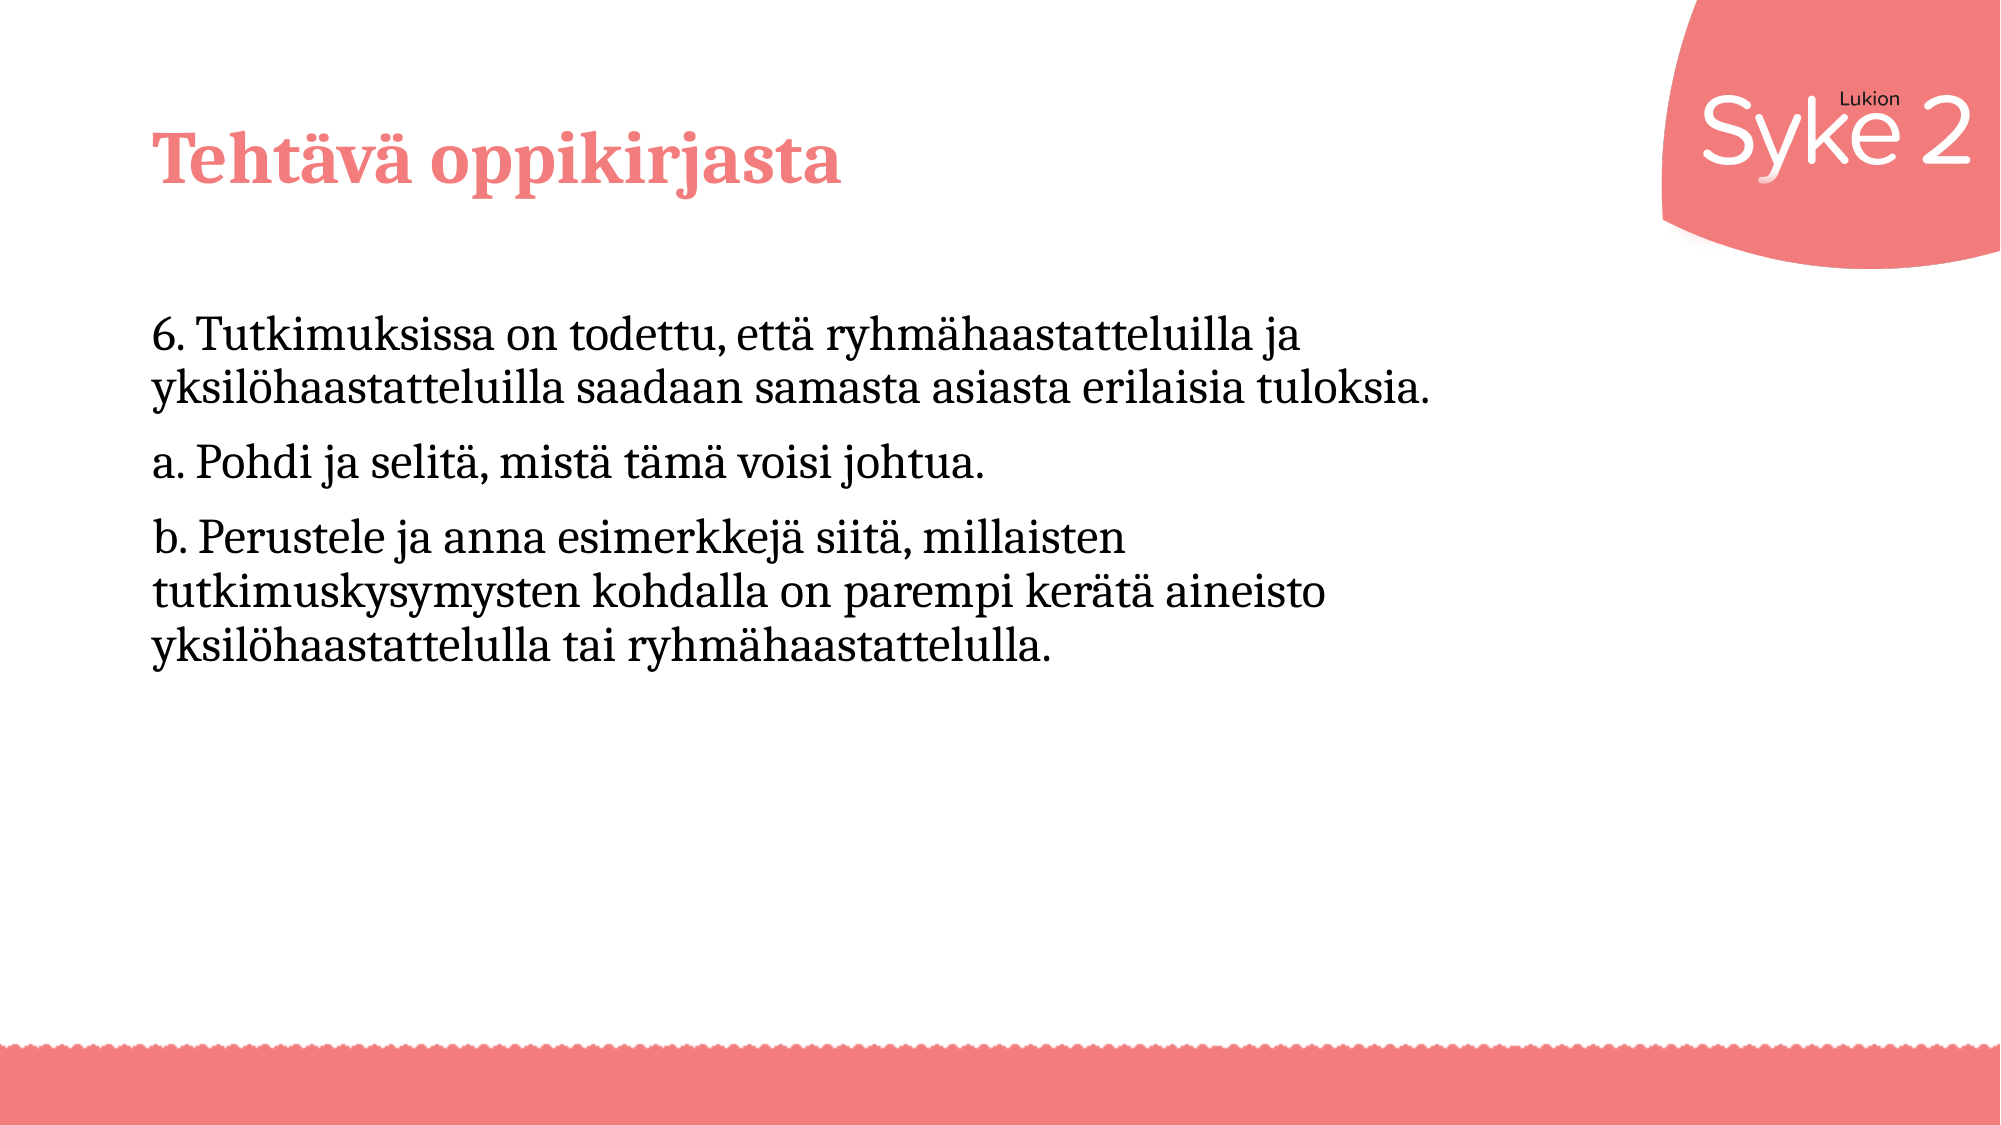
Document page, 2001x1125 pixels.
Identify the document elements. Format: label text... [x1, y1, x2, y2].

picture [0, 1038, 2000, 1125]
list 6. Tutkimuksissa on todettu, että ryhmähaastatteluilla ja yksilöhaastatteluilla saadaan samasta asiasta erilaisia tuloksia. a. Pohdi ja selitä, mistä tämä voisi johtua. b. Perustele ja anna esimerkkejä siitä, millaisten tutkimuskysymysten kohdalla on parempi kerätä aineisto yksilöhaastattelulla tai ryhmähaastattelulla. [137, 299, 1504, 1014]
picture [1650, 0, 2001, 278]
title Tehtävä oppikirjasta [137, 111, 1451, 219]
